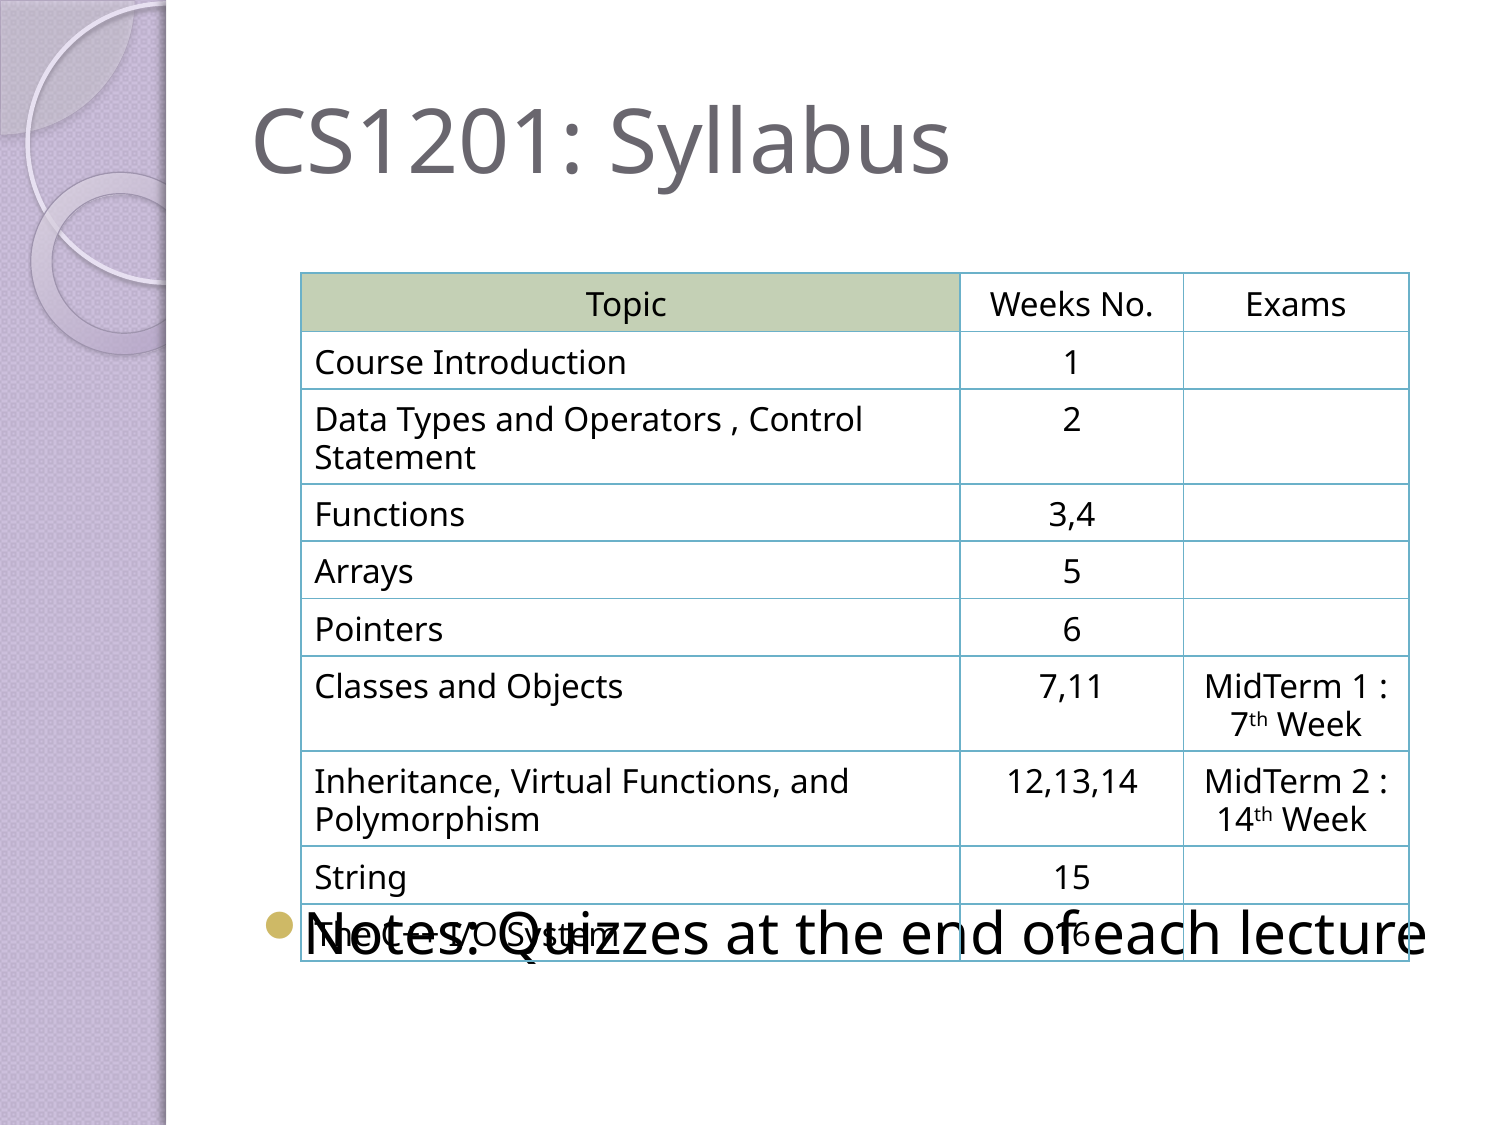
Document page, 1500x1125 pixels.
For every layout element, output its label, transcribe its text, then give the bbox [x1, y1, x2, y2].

table_cell Pointers [302, 599, 959, 655]
table_cell [1184, 599, 1408, 655]
table_cell MidTerm 2 : 14th Week [1184, 752, 1408, 845]
table_cell [1184, 847, 1408, 903]
table_cell The C++ I/O System [302, 905, 959, 960]
table_cell 7,11 [961, 657, 1183, 750]
table_cell Classes and Objects [302, 657, 959, 750]
table_cell Data Types and Operators , Control Statement [302, 390, 959, 483]
table_cell 3,4 [961, 485, 1183, 540]
table_cell [1184, 542, 1408, 598]
table_cell String [302, 847, 959, 903]
table_cell 6 [961, 599, 1183, 655]
table_header Exams [1184, 274, 1408, 331]
table_cell Inheritance, Virtual Functions, and Polymorphism [302, 752, 959, 845]
table_cell [1184, 390, 1408, 483]
table_cell [1184, 332, 1408, 388]
table_cell [1184, 485, 1408, 540]
table_cell 15 [961, 847, 1183, 903]
table_cell 12,13,14 [961, 752, 1183, 845]
table_cell Arrays [302, 542, 959, 598]
table_cell 2 [961, 390, 1183, 483]
table_header Topic [302, 274, 959, 331]
table_cell 16 [961, 905, 1183, 960]
table_cell Course Introduction [302, 332, 959, 388]
table_cell Functions [302, 485, 959, 540]
table_cell MidTerm 1 : 7th Week [1184, 657, 1408, 750]
table_cell 5 [961, 542, 1183, 598]
table_cell [1184, 905, 1408, 960]
table_cell 1 [961, 332, 1183, 388]
title CS1201: Syllabus [235, 45, 1466, 233]
list Notes: Quizzes at the end of each lecture [235, 237, 1466, 1025]
table_header Weeks No. [961, 274, 1183, 331]
